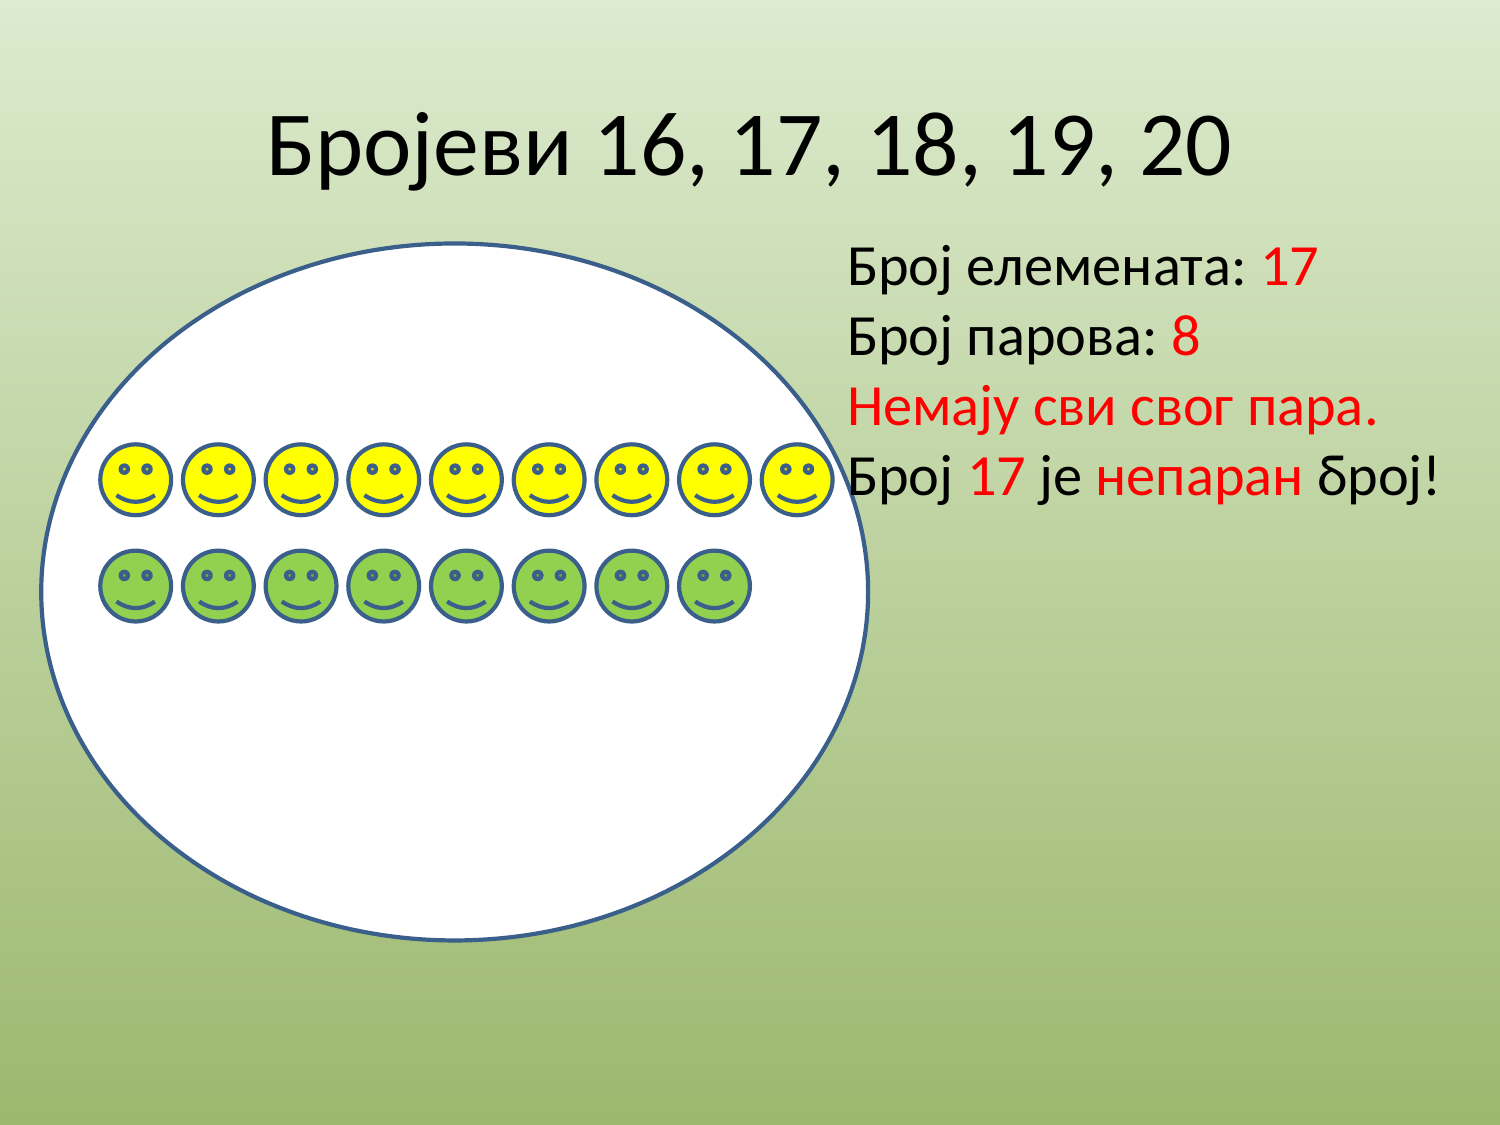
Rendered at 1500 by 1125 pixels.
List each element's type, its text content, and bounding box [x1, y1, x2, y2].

text_box [676, 442, 753, 518]
text_box [98, 442, 174, 518]
text_box [346, 442, 422, 518]
title Бројеви 16, 17, 18, 19, 20 [75, 45, 1425, 233]
text_box [263, 442, 339, 518]
text_box [759, 442, 835, 518]
text_box [98, 548, 174, 624]
text_box Број елемената: 17 Број парова: 8 Немају сви свог пара. Број 17 је непаран број! [832, 219, 1500, 515]
text_box [594, 442, 670, 518]
text_box [39, 241, 871, 943]
text_box [676, 548, 753, 624]
text_box [263, 548, 339, 624]
text_box [180, 548, 256, 624]
text_box [511, 442, 587, 518]
text_box [180, 442, 256, 518]
text_box [511, 548, 587, 624]
text_box [428, 548, 504, 624]
text_box [428, 442, 504, 518]
text_box [346, 548, 422, 624]
text_box [594, 548, 670, 624]
